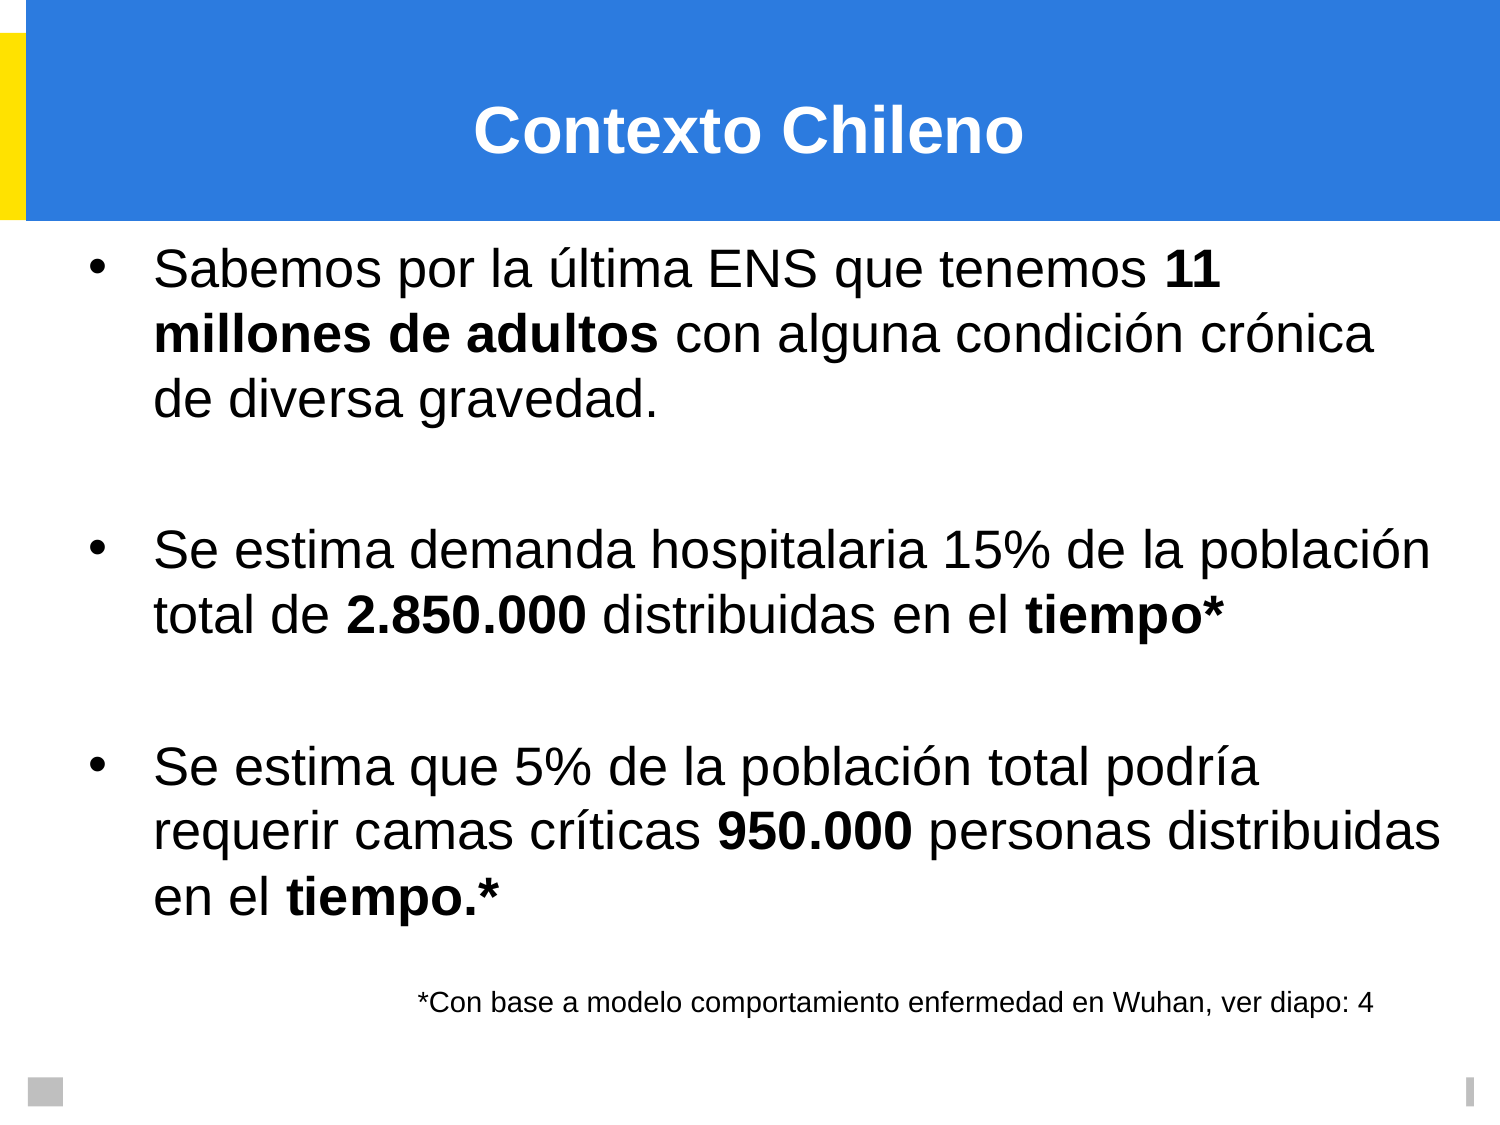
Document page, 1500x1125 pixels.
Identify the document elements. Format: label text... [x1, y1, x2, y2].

title Contexto Chileno [75, 32, 1425, 221]
picture [26, 0, 1500, 221]
list Sabemos por la última ENS que tenemos 11 millones de adultos con alguna condición crónica de diversa gravedad. Se estima demanda hospitalaria 15% de la población total de 2.850.000 distribuidas en el tiempo* Se estima que 5% de la población total podría requerir camas críticas 950.000 personas distribuidas en el tiempo.* [63, 225, 1467, 1113]
text_box *Con base a modelo comportamiento enfermedad en Wuhan, ver diapo: 4 [402, 975, 1403, 1026]
